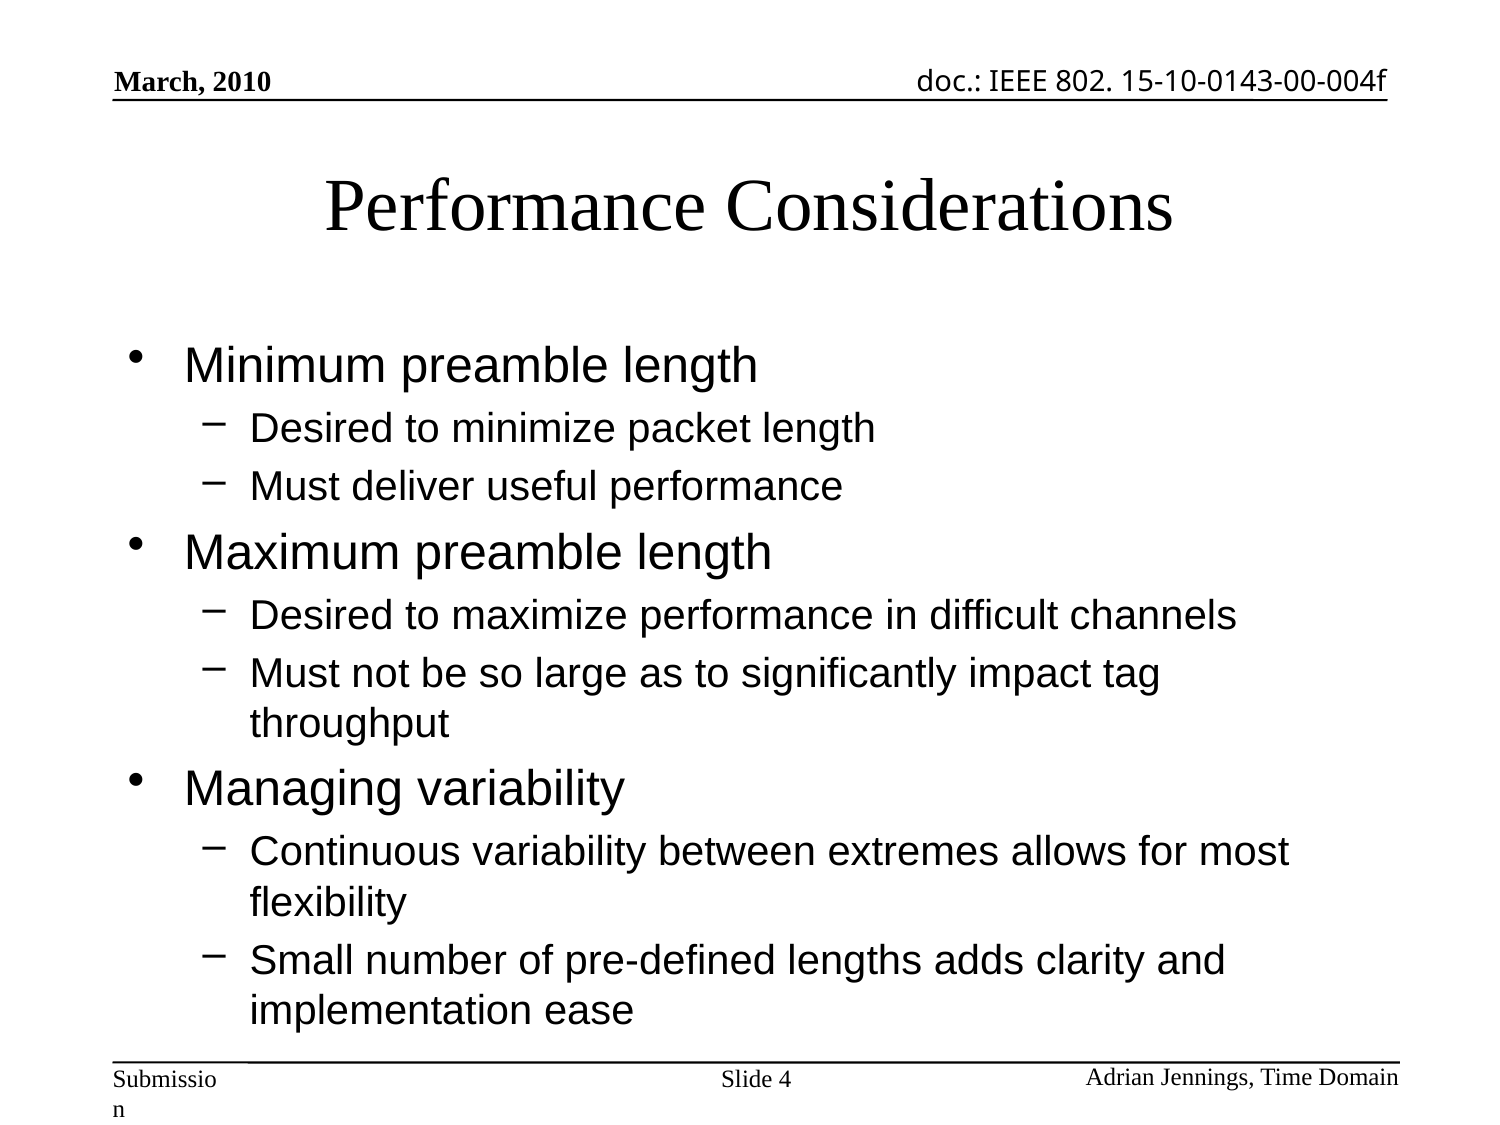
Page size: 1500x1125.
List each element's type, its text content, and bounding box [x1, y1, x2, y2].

slide_number Slide 4 [712, 1061, 800, 1093]
list Minimum preamble length Desired to minimize packet length Must deliver useful performance Maximum preamble length Desired to maximize performance in difficult channels Must not be so large as to significantly impact tag throughput Managing variability Continuous variability between extremes allows for most flexibility Small number of pre-defined lengths adds clarity and implementation ease [112, 324, 1388, 1001]
title Performance Considerations [112, 112, 1388, 288]
